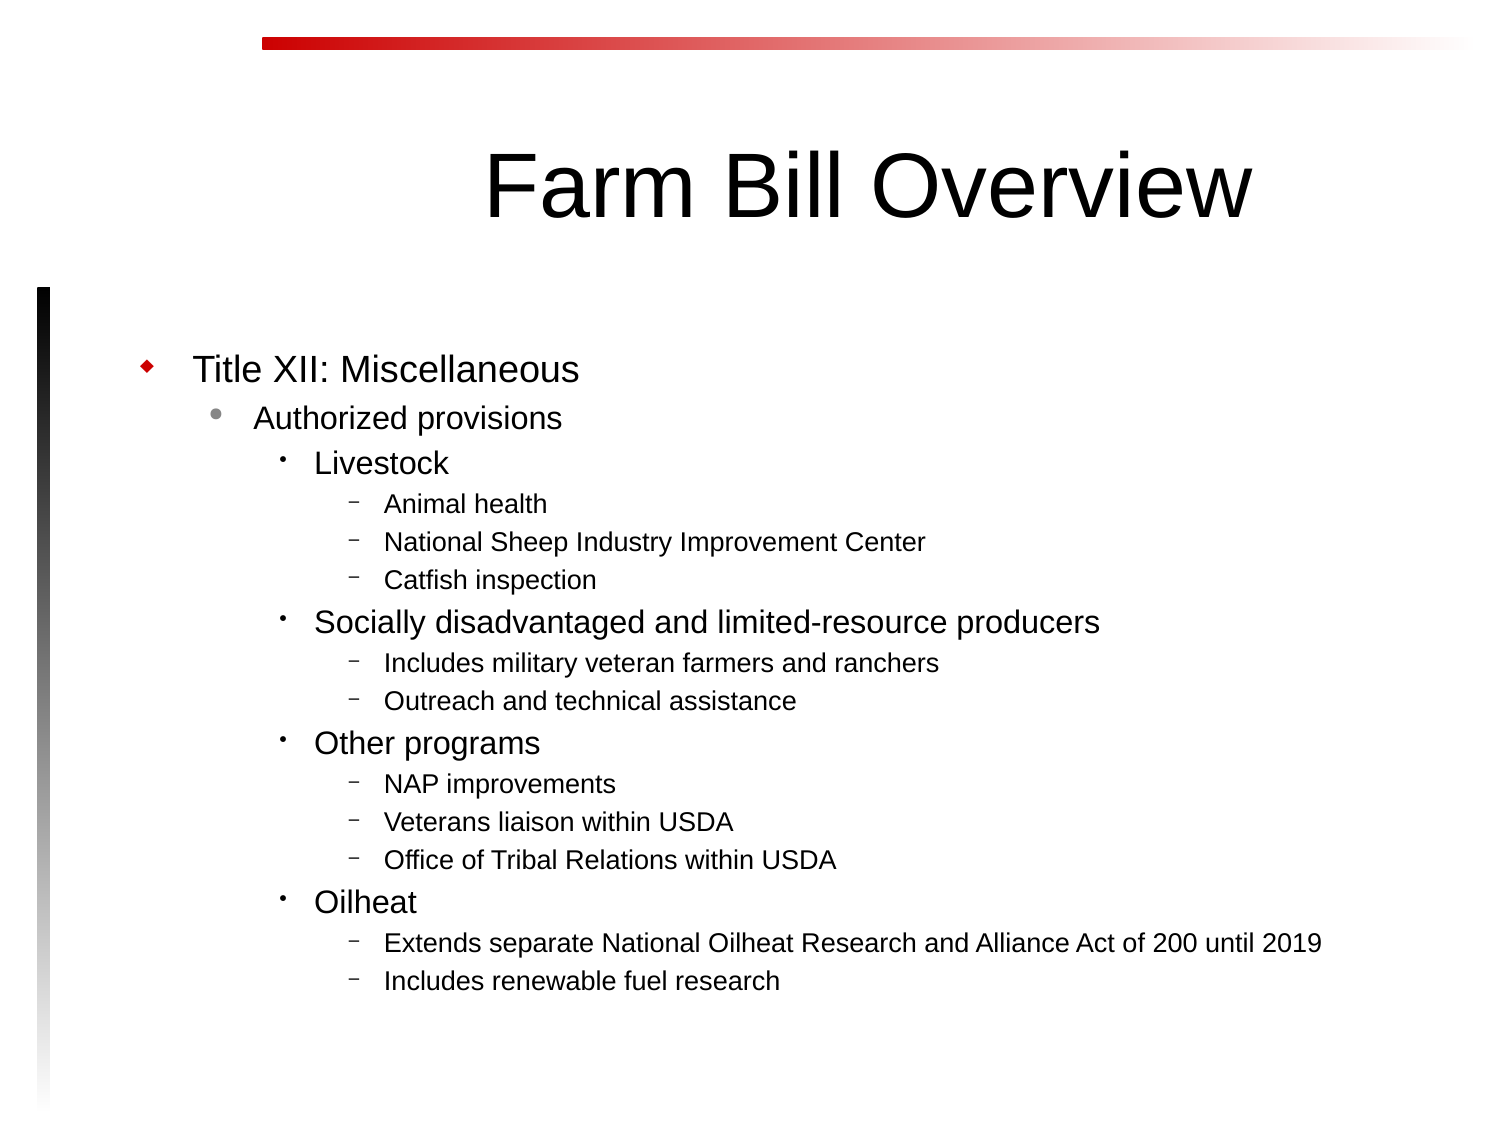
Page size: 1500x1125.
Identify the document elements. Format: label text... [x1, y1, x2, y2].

title Farm Bill Overview [287, 49, 1450, 313]
list Title XII: Miscellaneous Authorized provisions Livestock Animal health National Sheep Industry Improvement Center Catfish inspection Socially disadvantaged and limited-resource producers Includes military veteran farmers and ranchers Outreach and technical assistance Other programs NAP improvements Veterans liaison within USDA Office of Tribal Relations within USDA Oilheat Extends separate National Oilheat Research and Alliance Act of 200 until 2019 Includes renewable fuel research [124, 337, 1401, 1013]
